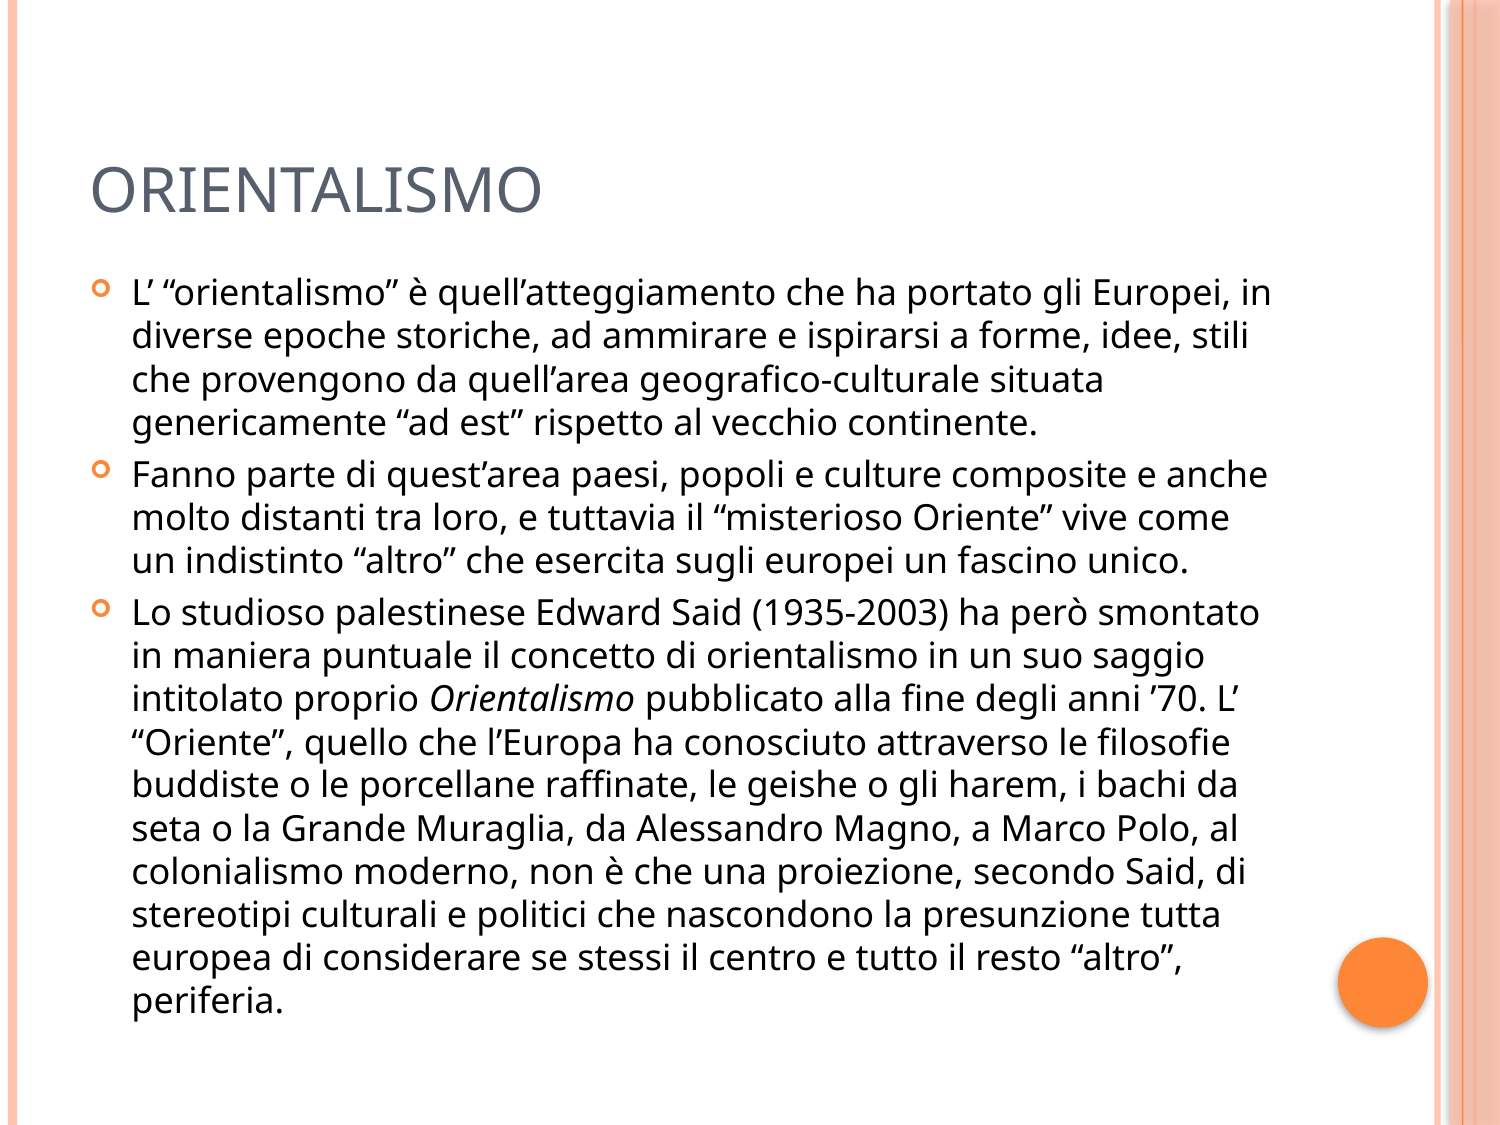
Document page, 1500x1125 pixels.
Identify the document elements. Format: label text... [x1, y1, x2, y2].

title Orientalismo [75, 45, 1300, 233]
list L’ “orientalismo” è quell’atteggiamento che ha portato gli Europei, in diverse epoche storiche, ad ammirare e ispirarsi a forme, idee, stili che provengono da quell’area geografico-culturale situata genericamente “ad est” rispetto al vecchio continente. Fanno parte di quest’area paesi, popoli e culture composite e anche molto distanti tra loro, e tuttavia il “misterioso Oriente” vive come un indistinto “altro” che esercita sugli europei un fascino unico. Lo studioso palestinese Edward Said (1935-2003) ha però smontato in maniera puntuale il concetto di orientalismo in un suo saggio intitolato proprio Orientalismo pubblicato alla fine degli anni ’70. L’ “Oriente”, quello che l’Europa ha conosciuto attraverso le filosofie buddiste o le porcellane raffinate, le geishe o gli harem, i bachi da seta o la Grande Muraglia, da Alessandro Magno, a Marco Polo, al colonialismo moderno, non è che una proiezione, secondo Said, di stereotipi culturali e politici che nascondono la presunzione tutta europea di considerare se stessi il centro e tutto il resto “altro”, periferia. [75, 262, 1300, 1062]
